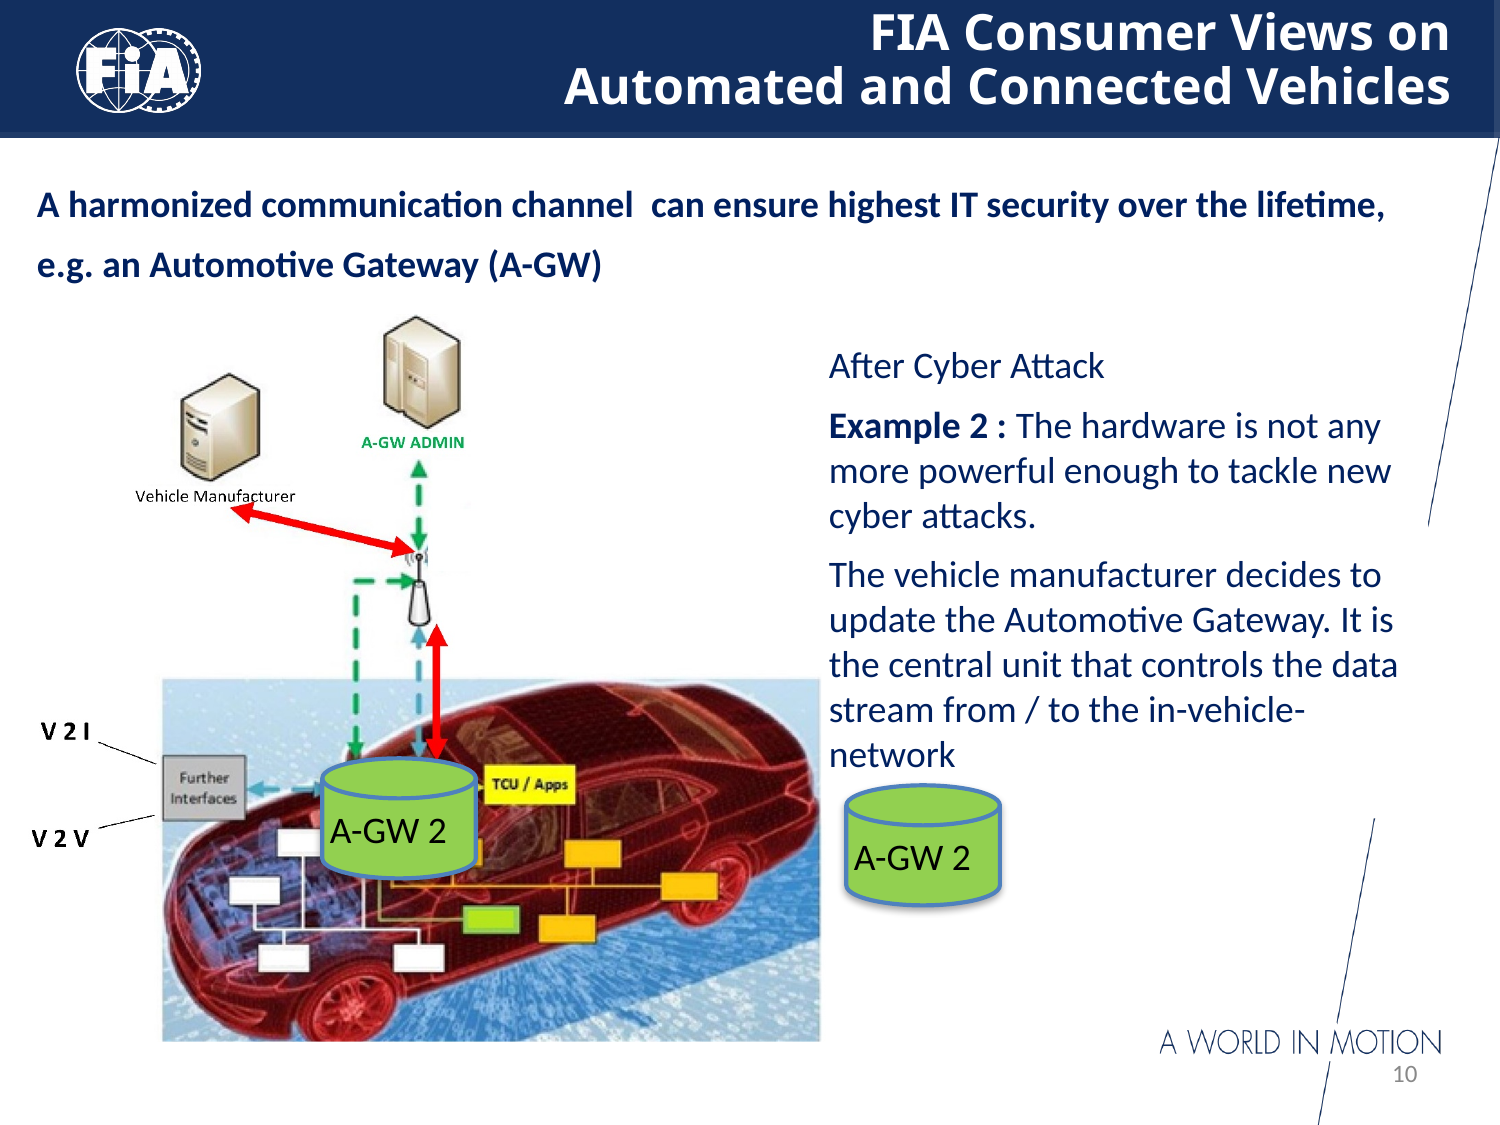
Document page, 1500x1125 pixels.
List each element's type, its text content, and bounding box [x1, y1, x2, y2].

title FIA Consumer Views on Automated and Connected Vehicles [544, 6, 1452, 83]
text_box After Cyber Attack Example 2 : The hardware is not any more powerful enough to tackle new cyber attacks. The vehicle manufacturer decides to update the Automotive Gateway. It is the central unit that controls the data stream from / to the in-vehicle-network [993, 333, 1429, 819]
picture [0, 0, 1500, 1125]
text_box A-GW 2 [993, 797, 1000, 894]
picture [17, 314, 989, 1042]
slide_number 10 [1361, 1050, 1426, 1096]
list A harmonized communication channel can ensure highest IT security over the lifetime, e.g. an Automotive Gateway (A-GW) [28, 172, 1428, 315]
